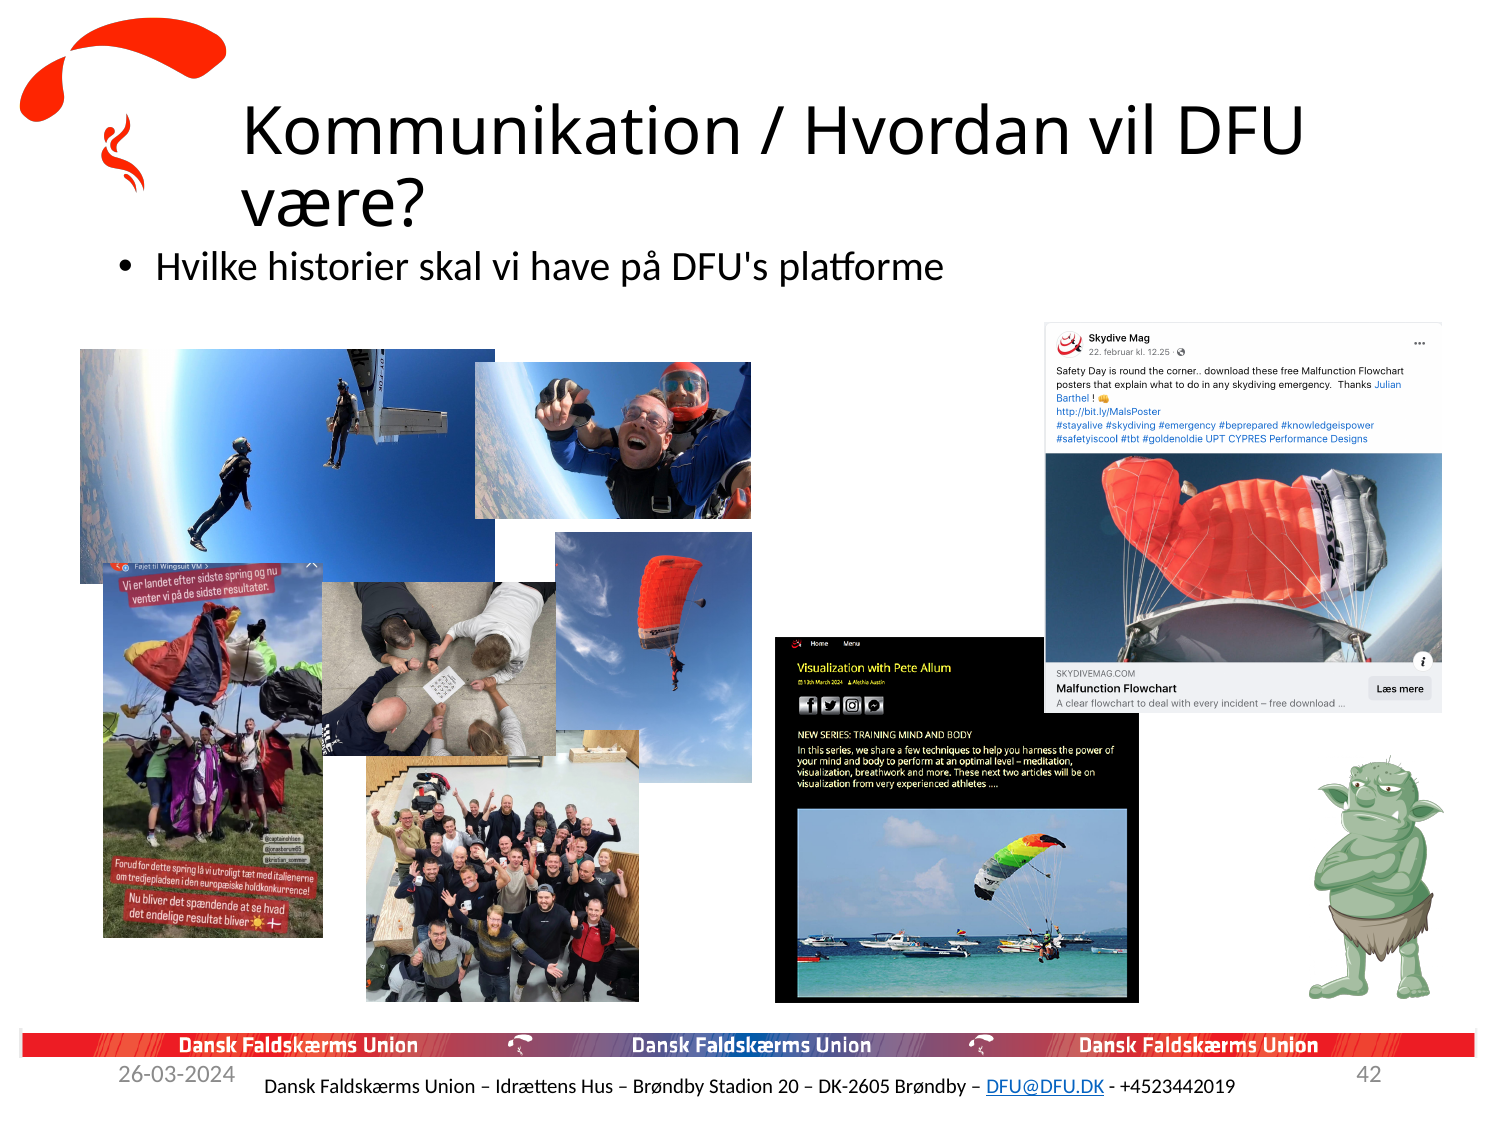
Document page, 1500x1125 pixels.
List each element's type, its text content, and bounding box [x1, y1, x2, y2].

title Kommunikation / Hvordan vil DFU være? [226, 59, 1397, 237]
picture [775, 322, 1442, 1003]
picture [19, 15, 227, 193]
list Hvilke historier skal vi have på DFU's platforme [103, 237, 1397, 1014]
picture [19, 1028, 1478, 1058]
picture [80, 349, 752, 1002]
picture [1309, 755, 1444, 999]
